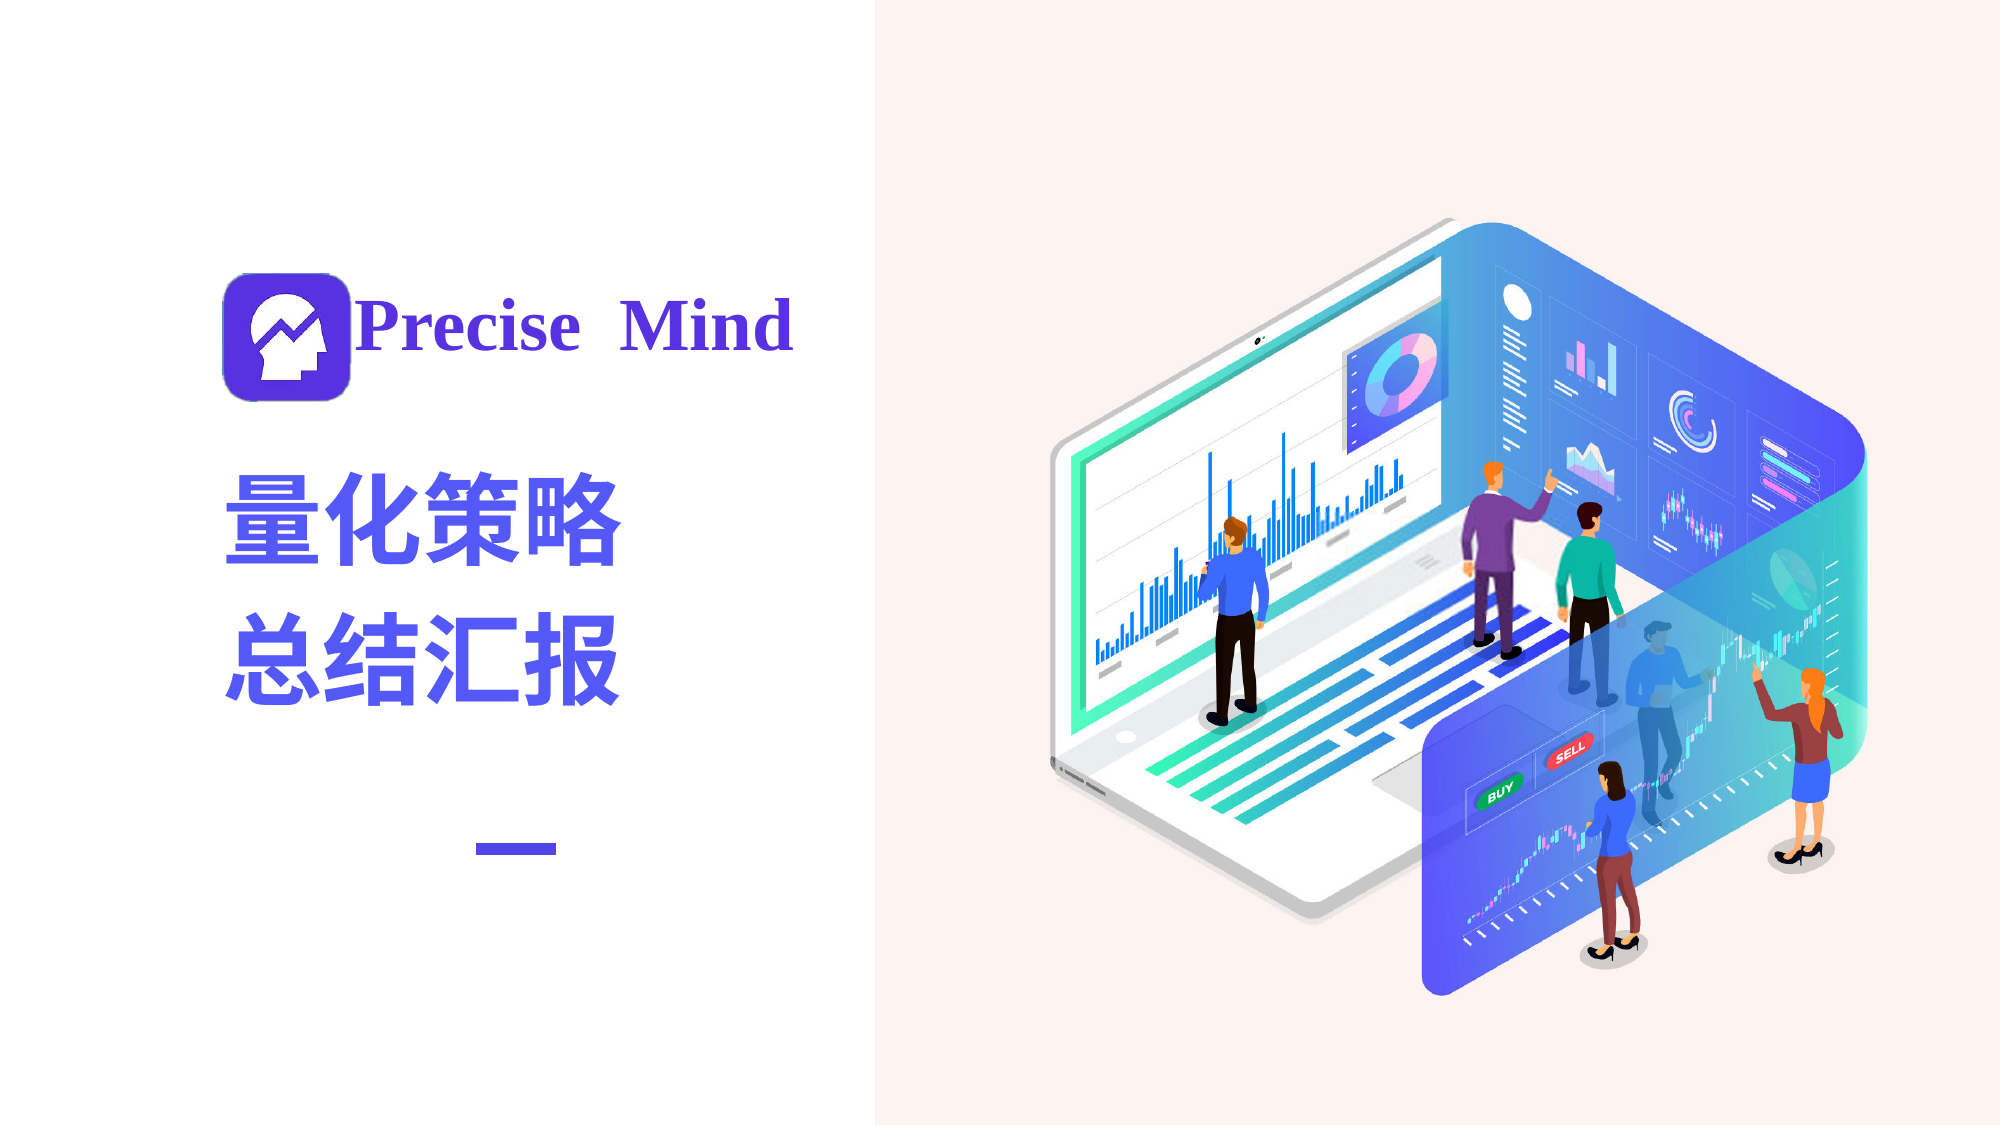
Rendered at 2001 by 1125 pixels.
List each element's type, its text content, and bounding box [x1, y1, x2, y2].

text_box 量化策略 总结汇报 [222, 457, 810, 718]
picture [874, 0, 2000, 1125]
picture [222, 273, 352, 402]
text_box [476, 843, 555, 854]
text_box Precise Mind [339, 267, 835, 408]
